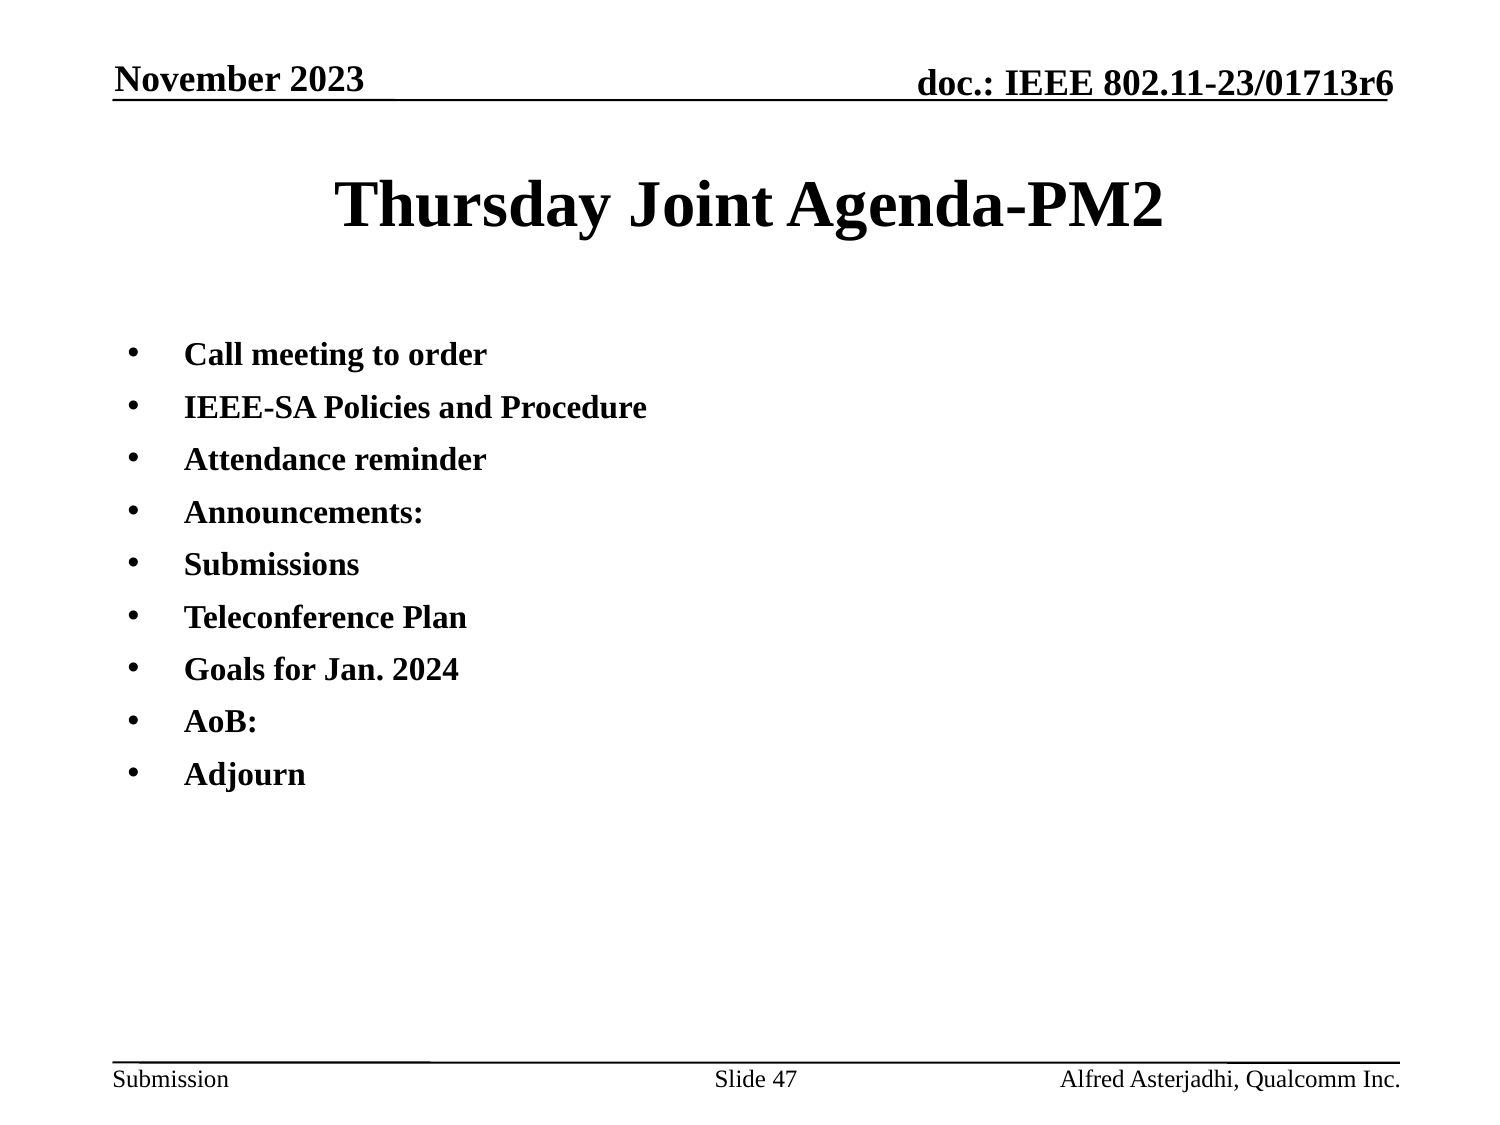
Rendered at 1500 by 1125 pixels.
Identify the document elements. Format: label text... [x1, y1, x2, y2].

footer Alfred Asterjadhi, Qualcomm Inc. [878, 1061, 1402, 1093]
slide_number Slide 47 [712, 1061, 800, 1123]
title Thursday Joint Agenda-PM2 [112, 112, 1388, 288]
list Call meeting to order IEEE-SA Policies and Procedure Attendance reminder Announcements: Submissions Teleconference Plan Goals for Jan. 2024 AoB: Adjourn [112, 324, 1388, 1000]
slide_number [114, 54, 423, 100]
